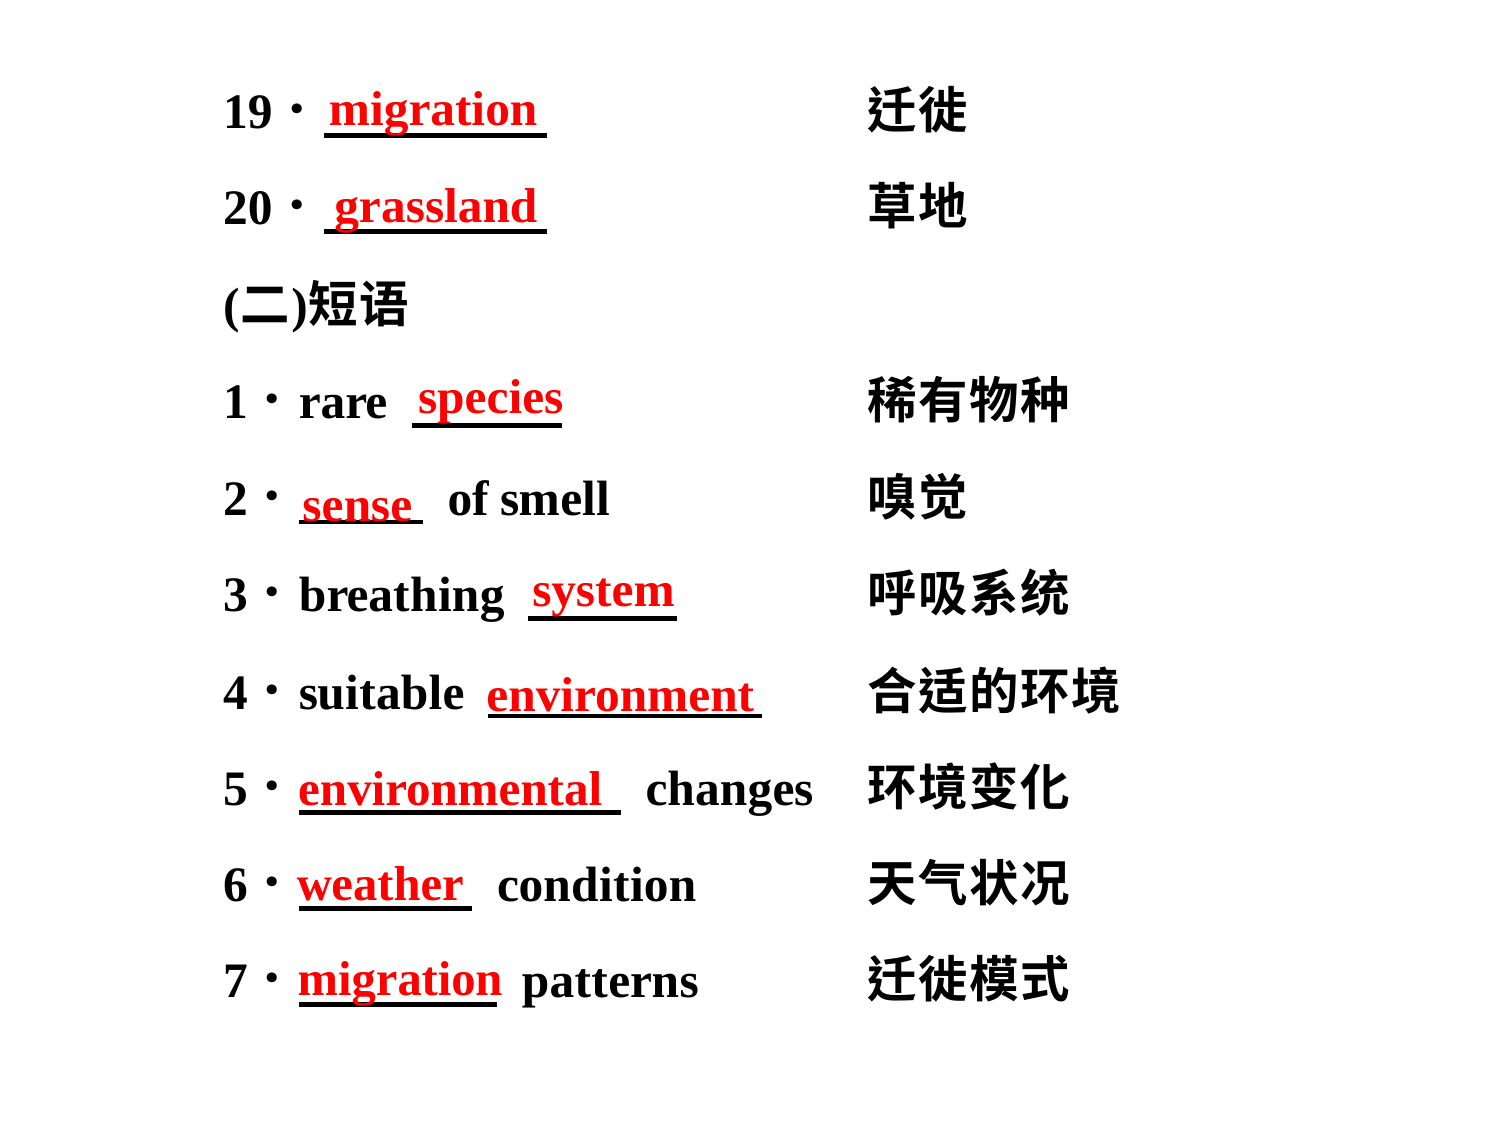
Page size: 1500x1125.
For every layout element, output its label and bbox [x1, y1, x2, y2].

text_box [418, 363, 688, 428]
text_box [298, 755, 641, 820]
text_box [532, 556, 802, 621]
text_box [296, 850, 535, 914]
text_box [302, 471, 572, 535]
text_box [486, 661, 756, 726]
text_box [328, 75, 598, 140]
text_box [123, 80, 1500, 1047]
text_box [334, 172, 604, 236]
text_box [297, 944, 536, 1009]
